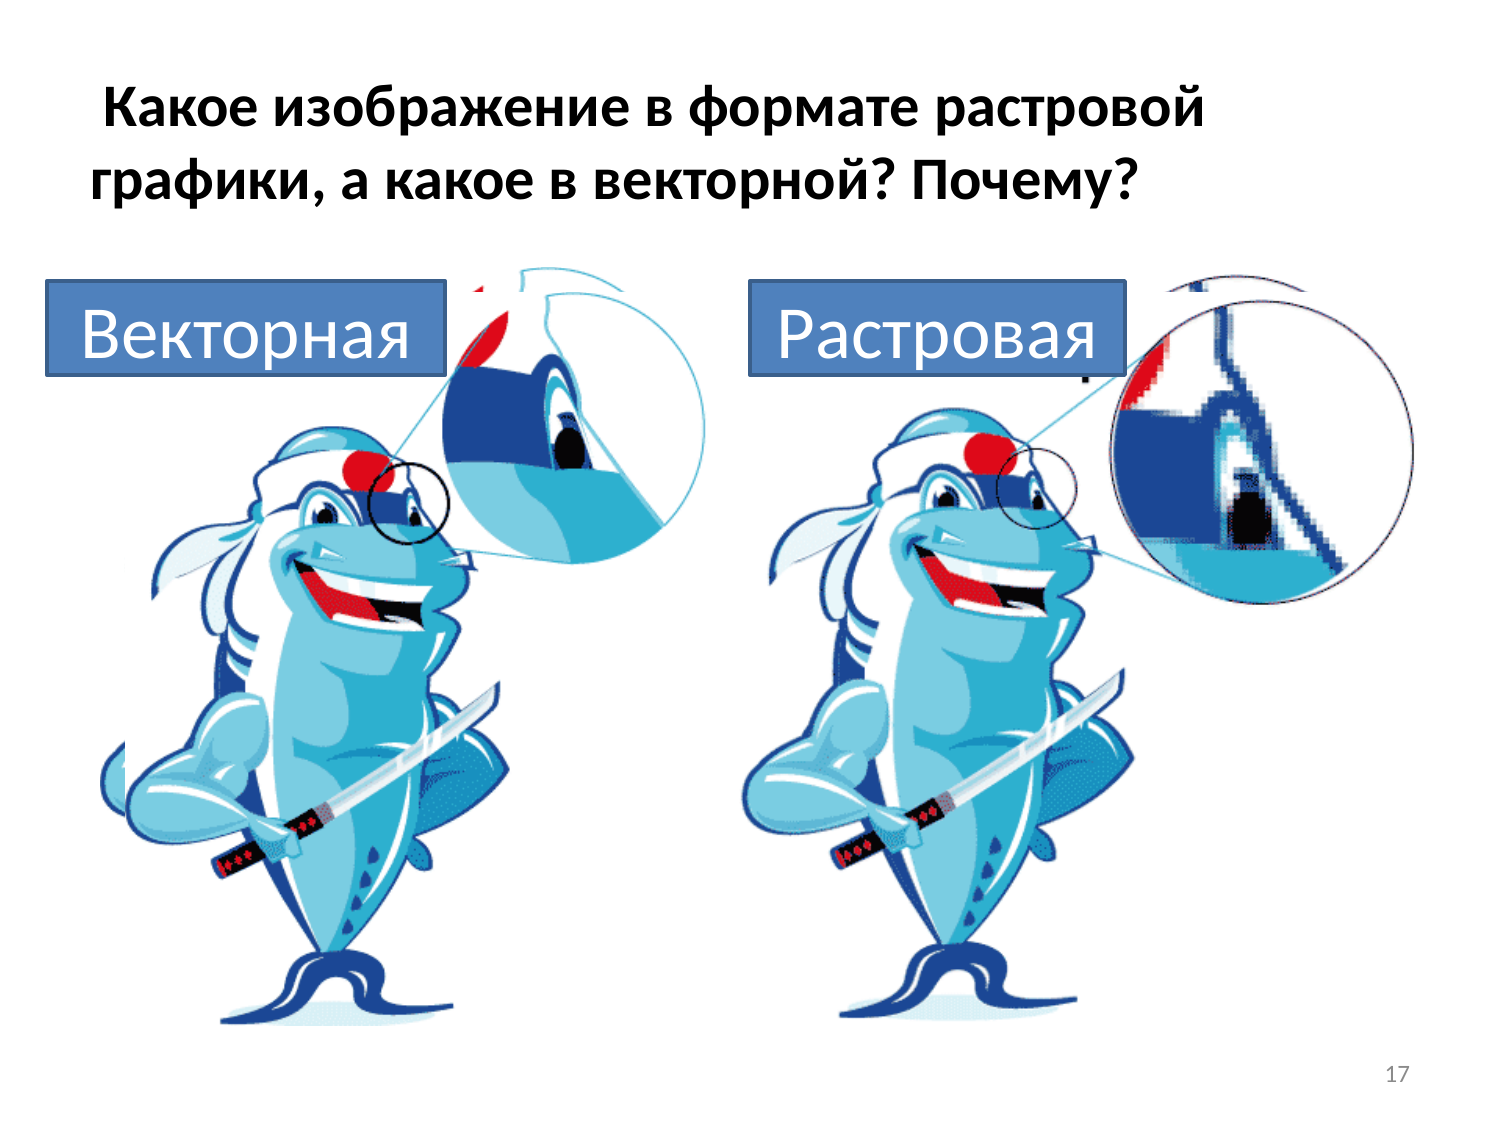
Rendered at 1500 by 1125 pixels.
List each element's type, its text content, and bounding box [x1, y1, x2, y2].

title Какое изображение в формате растровой графики, а какое в векторной? Почему? [75, 45, 1425, 233]
picture [125, 292, 1425, 1026]
slide_number 17 [1074, 1042, 1425, 1103]
text_box Векторная [45, 279, 95, 377]
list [100, 267, 1400, 1001]
